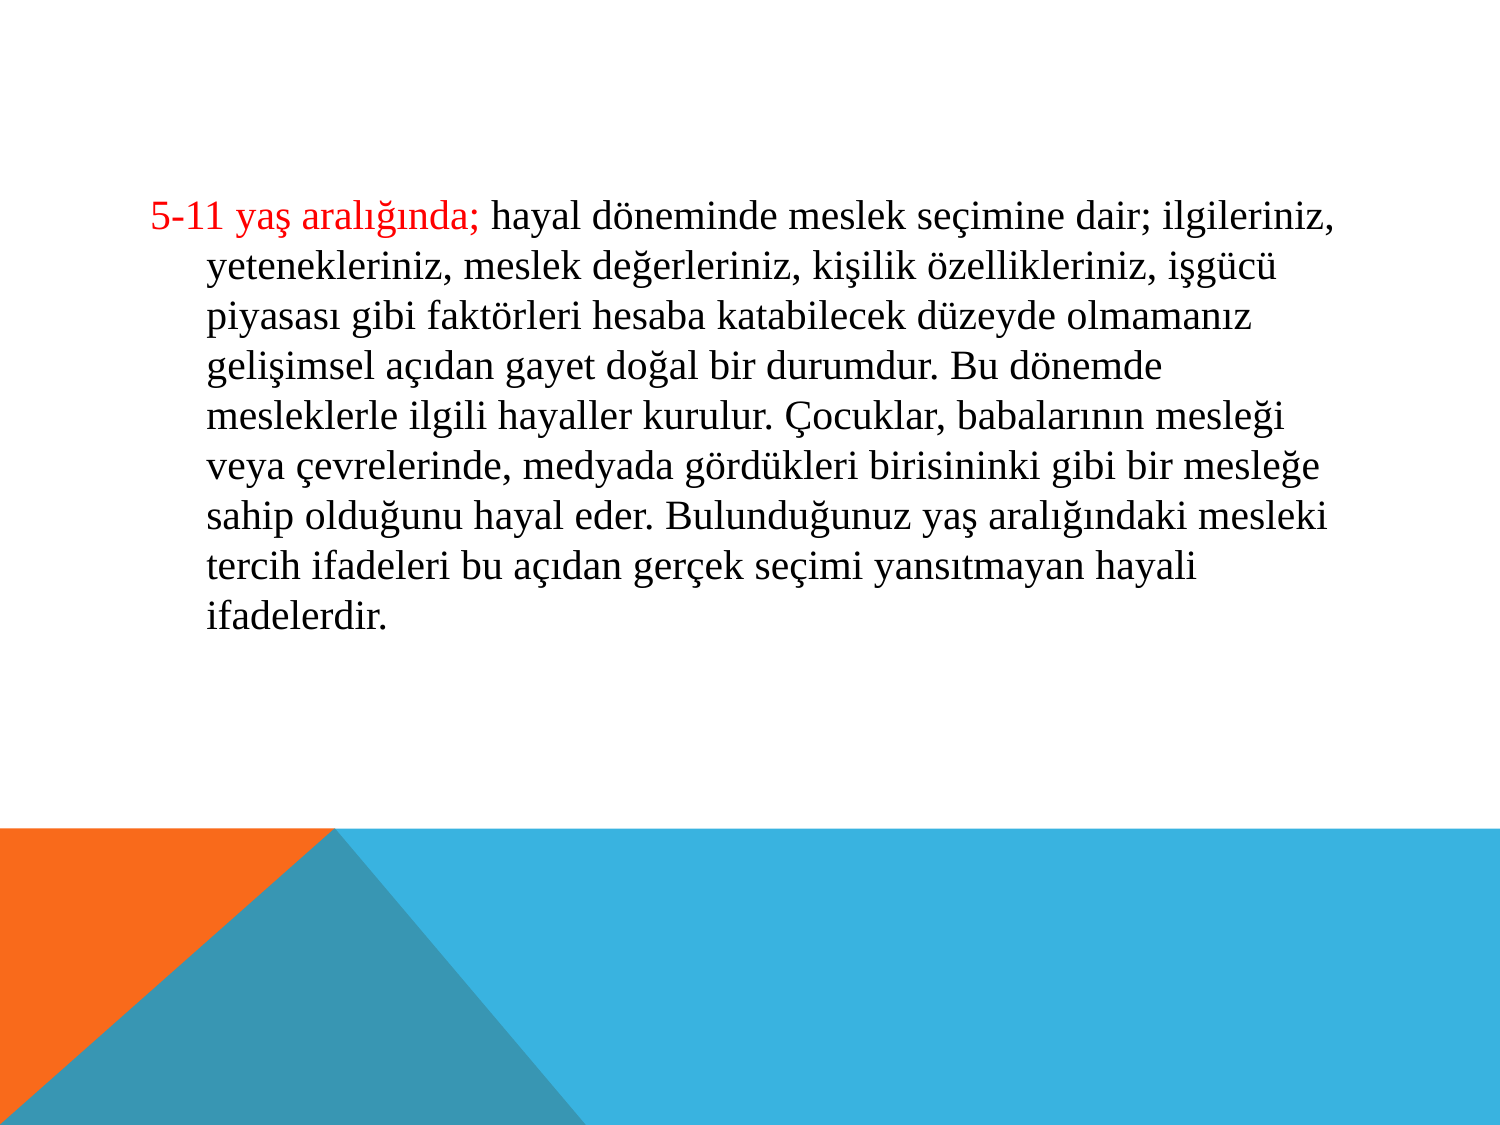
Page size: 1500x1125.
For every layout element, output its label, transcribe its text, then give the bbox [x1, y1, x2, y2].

list 5-11 yaş aralığında; hayal döneminde meslek seçimine dair; ilgileriniz, yetenekleriniz, meslek değerleriniz, kişilik özellikleriniz, işgücü piyasası gibi faktörleri hesaba katabilecek düzeyde olmamanız gelişimsel açıdan gayet doğal bir durumdur. Bu dönemde mesleklerle ilgili hayaller kurulur. Çocuklar, babalarının mesleği veya çevrelerinde, medyada gördükleri birisininki gibi bir mesleğe sahip olduğunu hayal eder. Bulunduğunuz yaş aralığındaki mesleki tercih ifadeleri bu açıdan gerçek seçimi yansıtmayan hayali ifadelerdir. [135, 180, 1369, 768]
